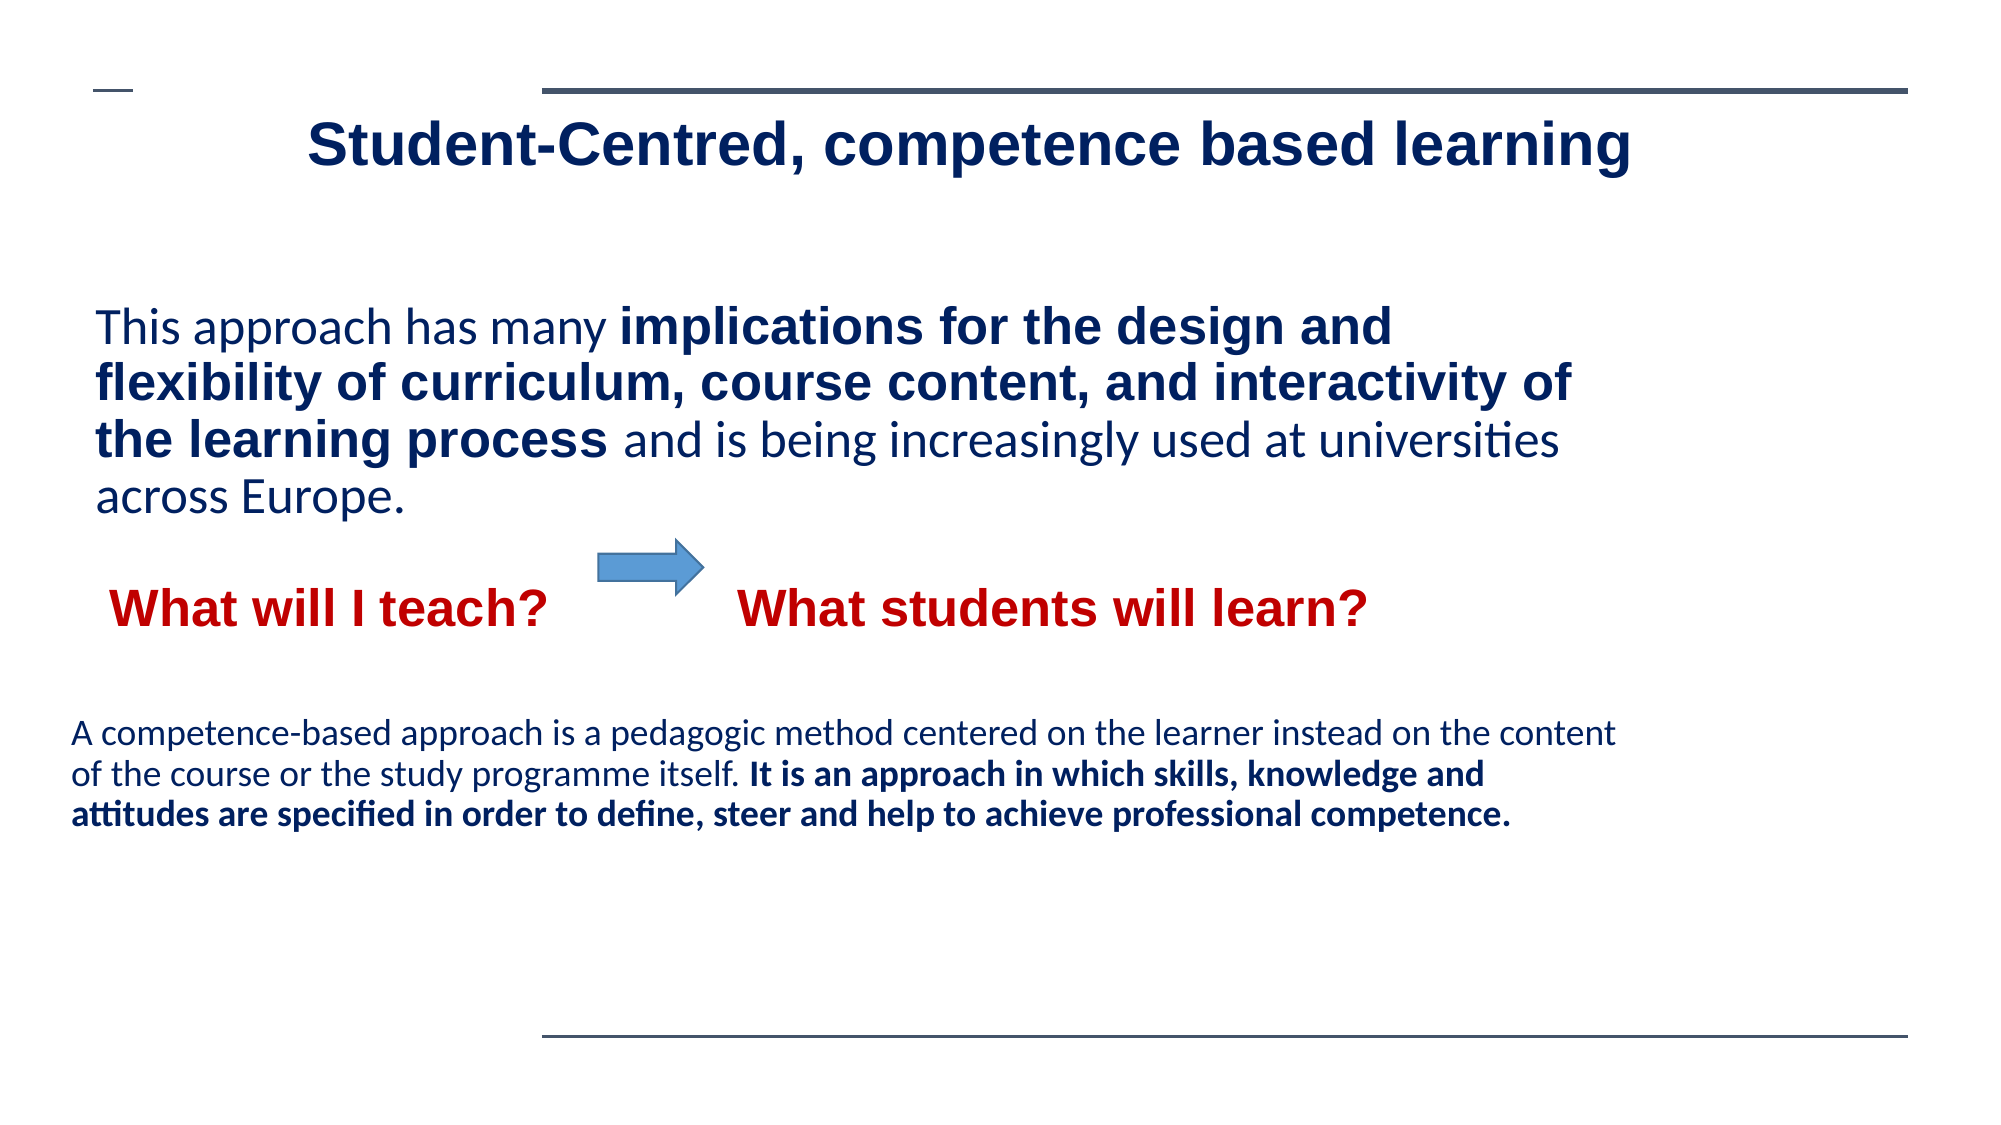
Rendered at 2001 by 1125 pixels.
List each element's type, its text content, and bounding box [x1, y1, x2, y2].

list This approach has many implications for the design and flexibility of curriculum, course content, and interactivity of the learning process and is being increasingly used at universities across Europe. What will I teach? What students will learn? A competence-based approach is a pedagogic method centered on the learner instead on the content of the course or the study programme itself. It is an approach in which skills, knowledge and attitudes are specified in order to define, steer and help to achieve professional competence. [56, 221, 1648, 968]
text_box [597, 537, 705, 597]
title Student-Centred, competence based learning [287, 97, 1671, 237]
